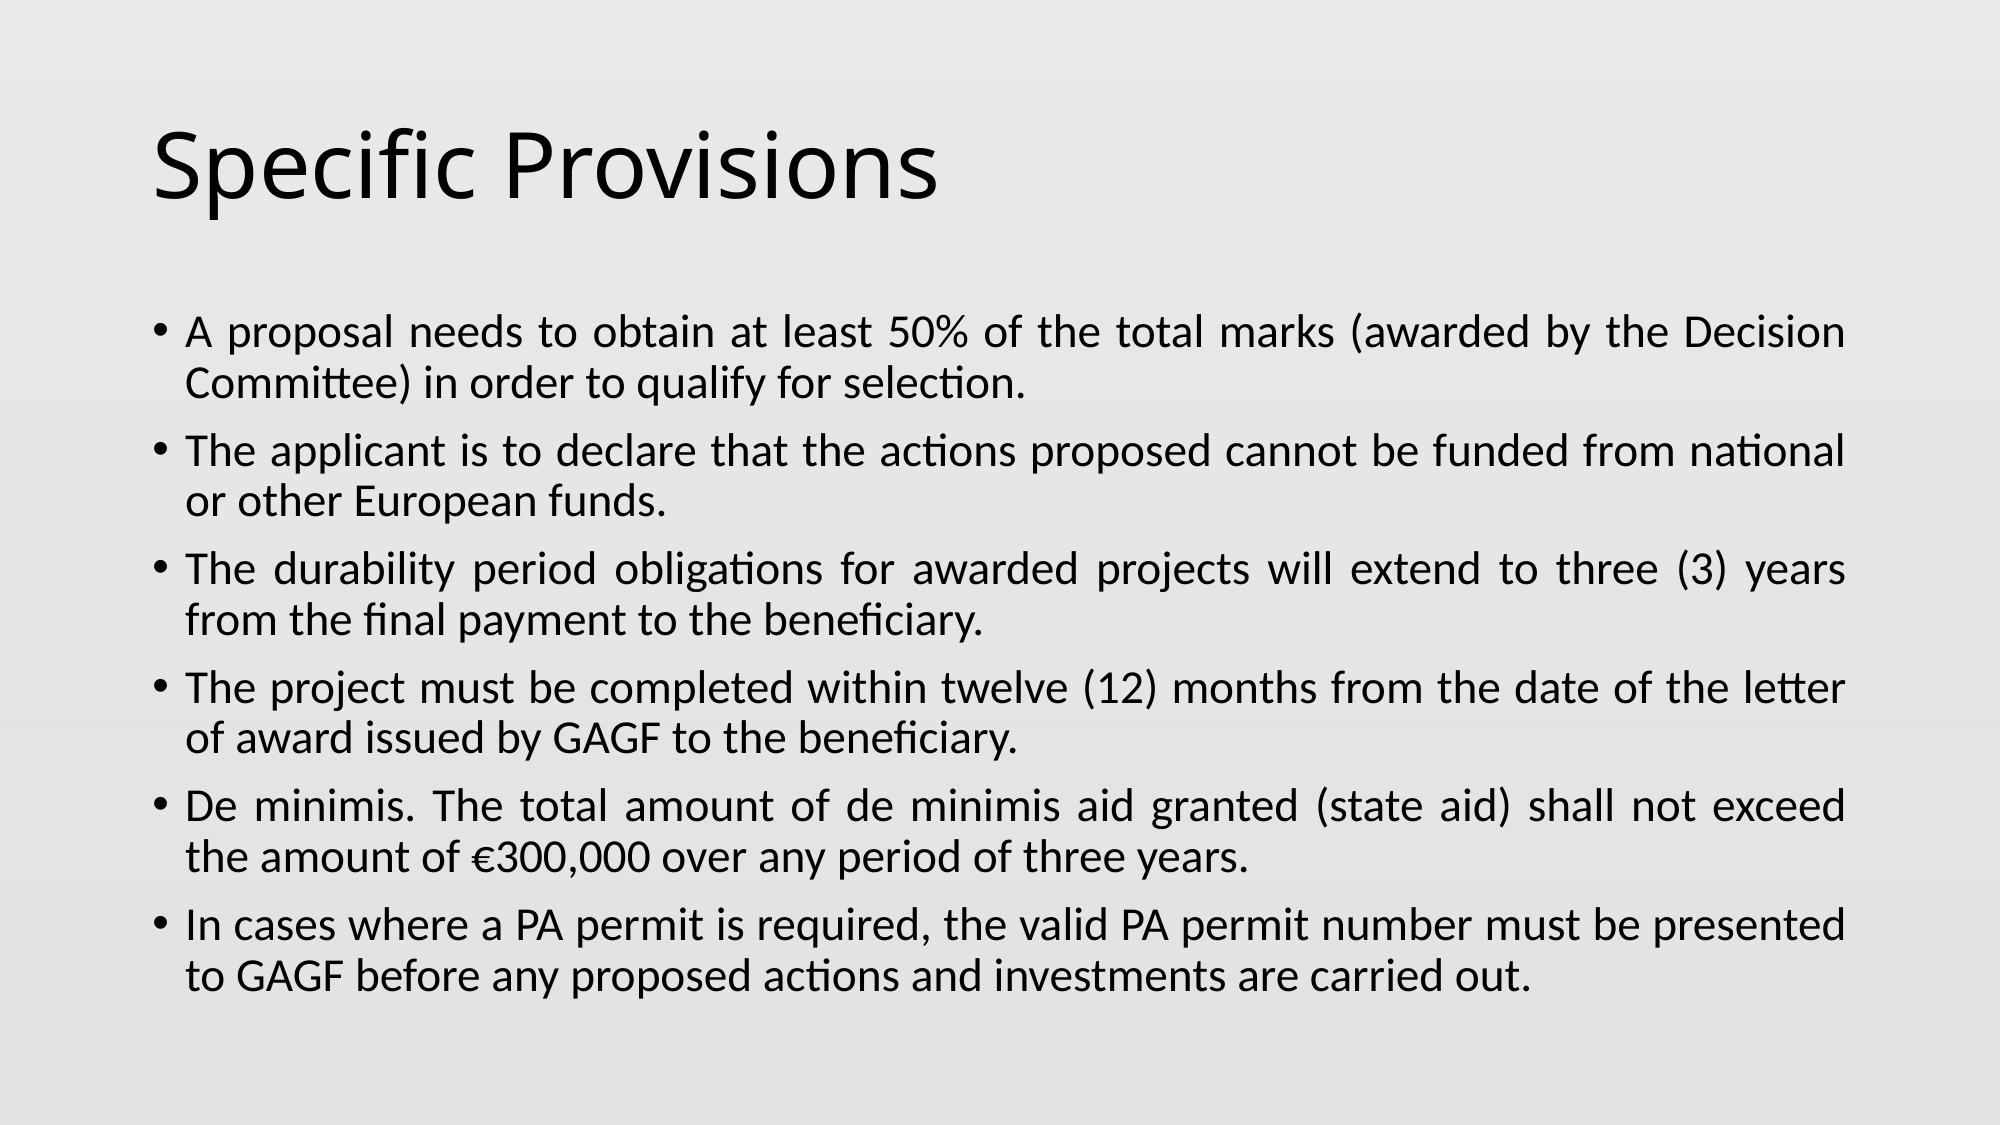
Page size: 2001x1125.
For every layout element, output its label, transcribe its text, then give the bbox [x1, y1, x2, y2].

list A proposal needs to obtain at least 50% of the total marks (awarded by the Decision Committee) in order to qualify for selection. The applicant is to declare that the actions proposed cannot be funded from national or other European funds. The durability period obligations for awarded projects will extend to three (3) years from the final payment to the beneficiary. The project must be completed within twelve (12) months from the date of the letter of award issued by GAGF to the beneficiary. De minimis. The total amount of de minimis aid granted (state aid) shall not exceed the amount of €300,000 over any period of three years. In cases where a PA permit is required, the valid PA permit number must be presented to GAGF before any proposed actions and investments are carried out. [137, 299, 1863, 1014]
title Specific Provisions [137, 59, 1863, 278]
